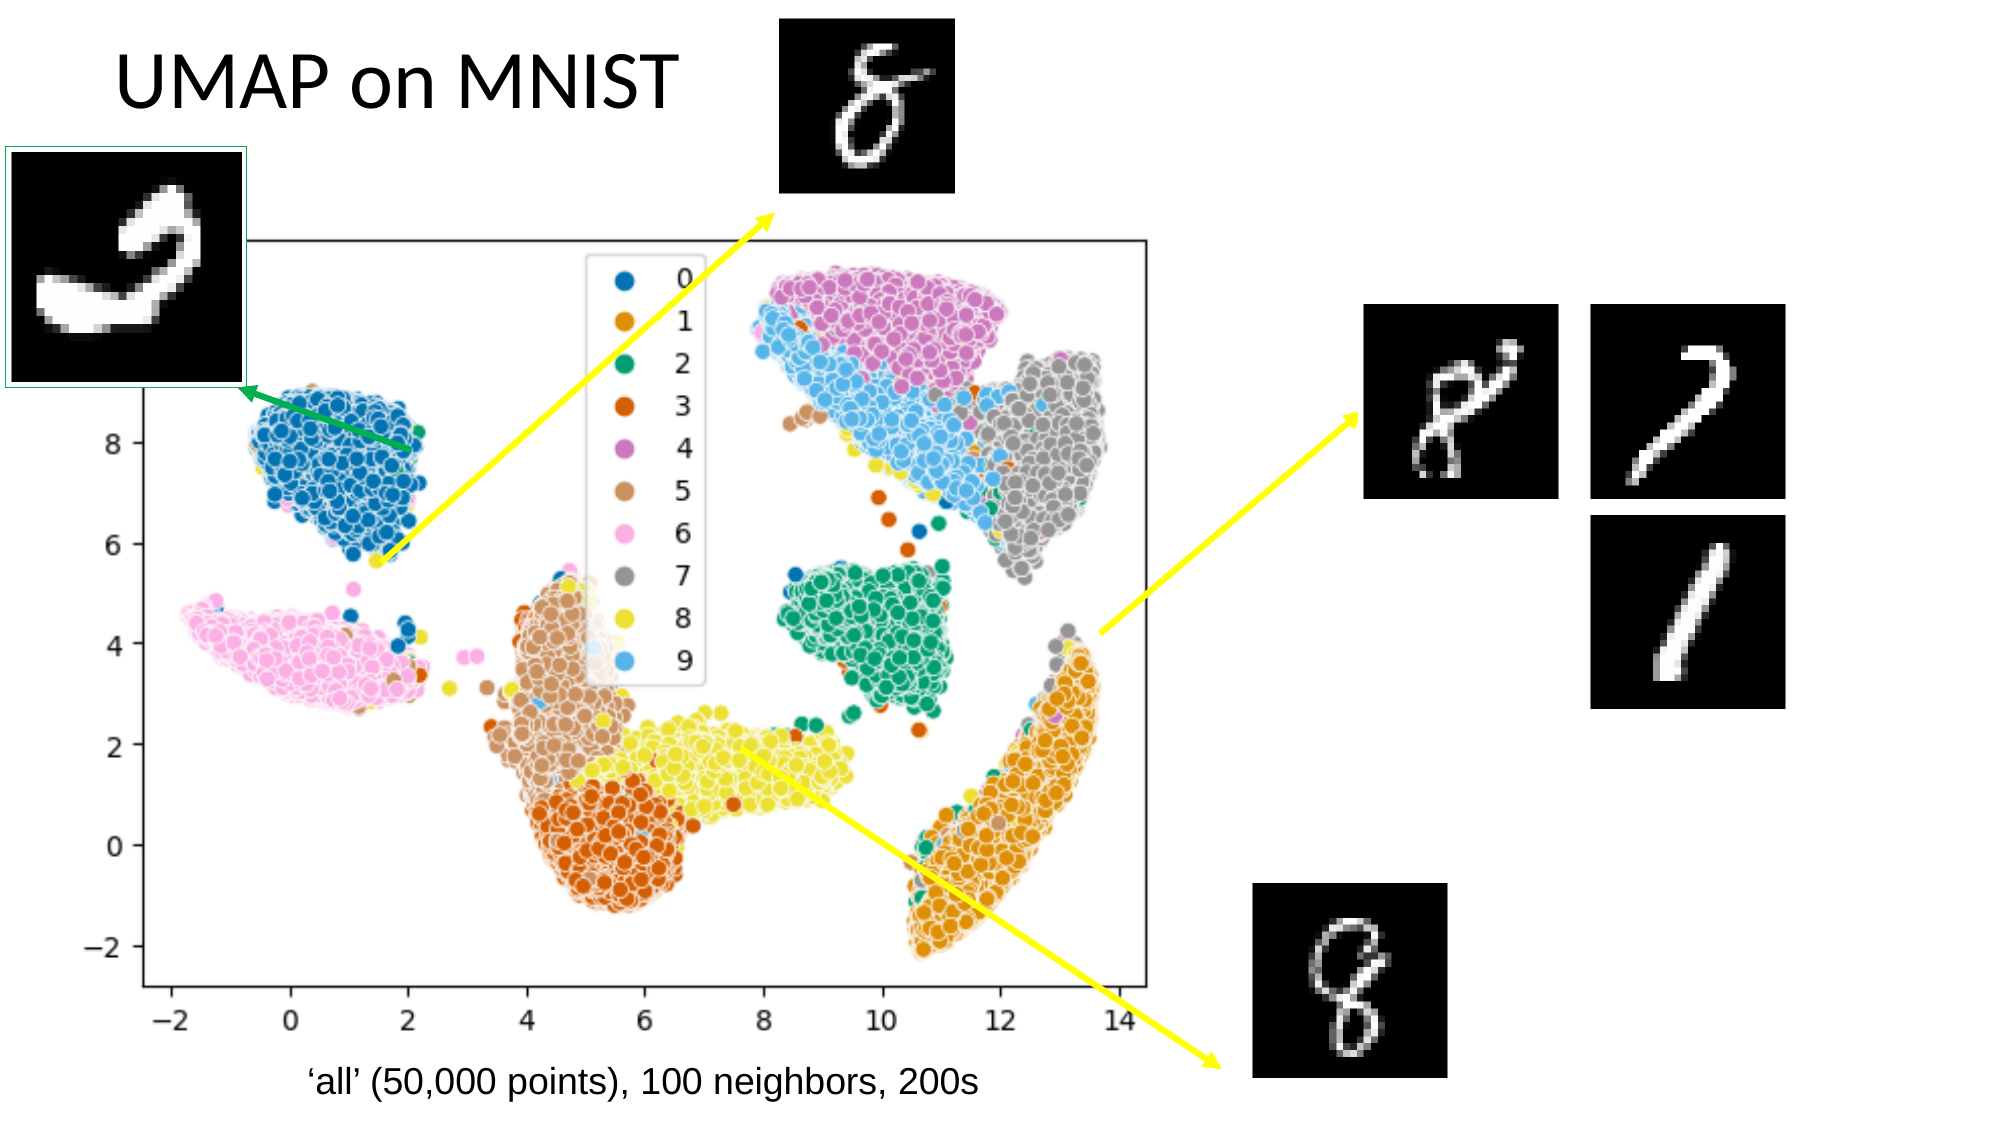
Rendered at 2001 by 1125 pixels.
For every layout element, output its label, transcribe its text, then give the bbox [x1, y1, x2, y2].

picture [5, 146, 1166, 1056]
picture [1246, 878, 1452, 1084]
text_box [1099, 410, 1363, 634]
picture [1585, 509, 1790, 715]
picture [1585, 299, 1790, 505]
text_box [237, 387, 412, 451]
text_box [740, 748, 1223, 1070]
picture [774, 14, 959, 199]
picture [1358, 299, 1563, 505]
title UMAP on MNIST [99, 0, 1900, 150]
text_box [380, 212, 776, 563]
text_box ‘all’ (50,000 points), 100 neighbors, 200s [292, 1064, 995, 1110]
